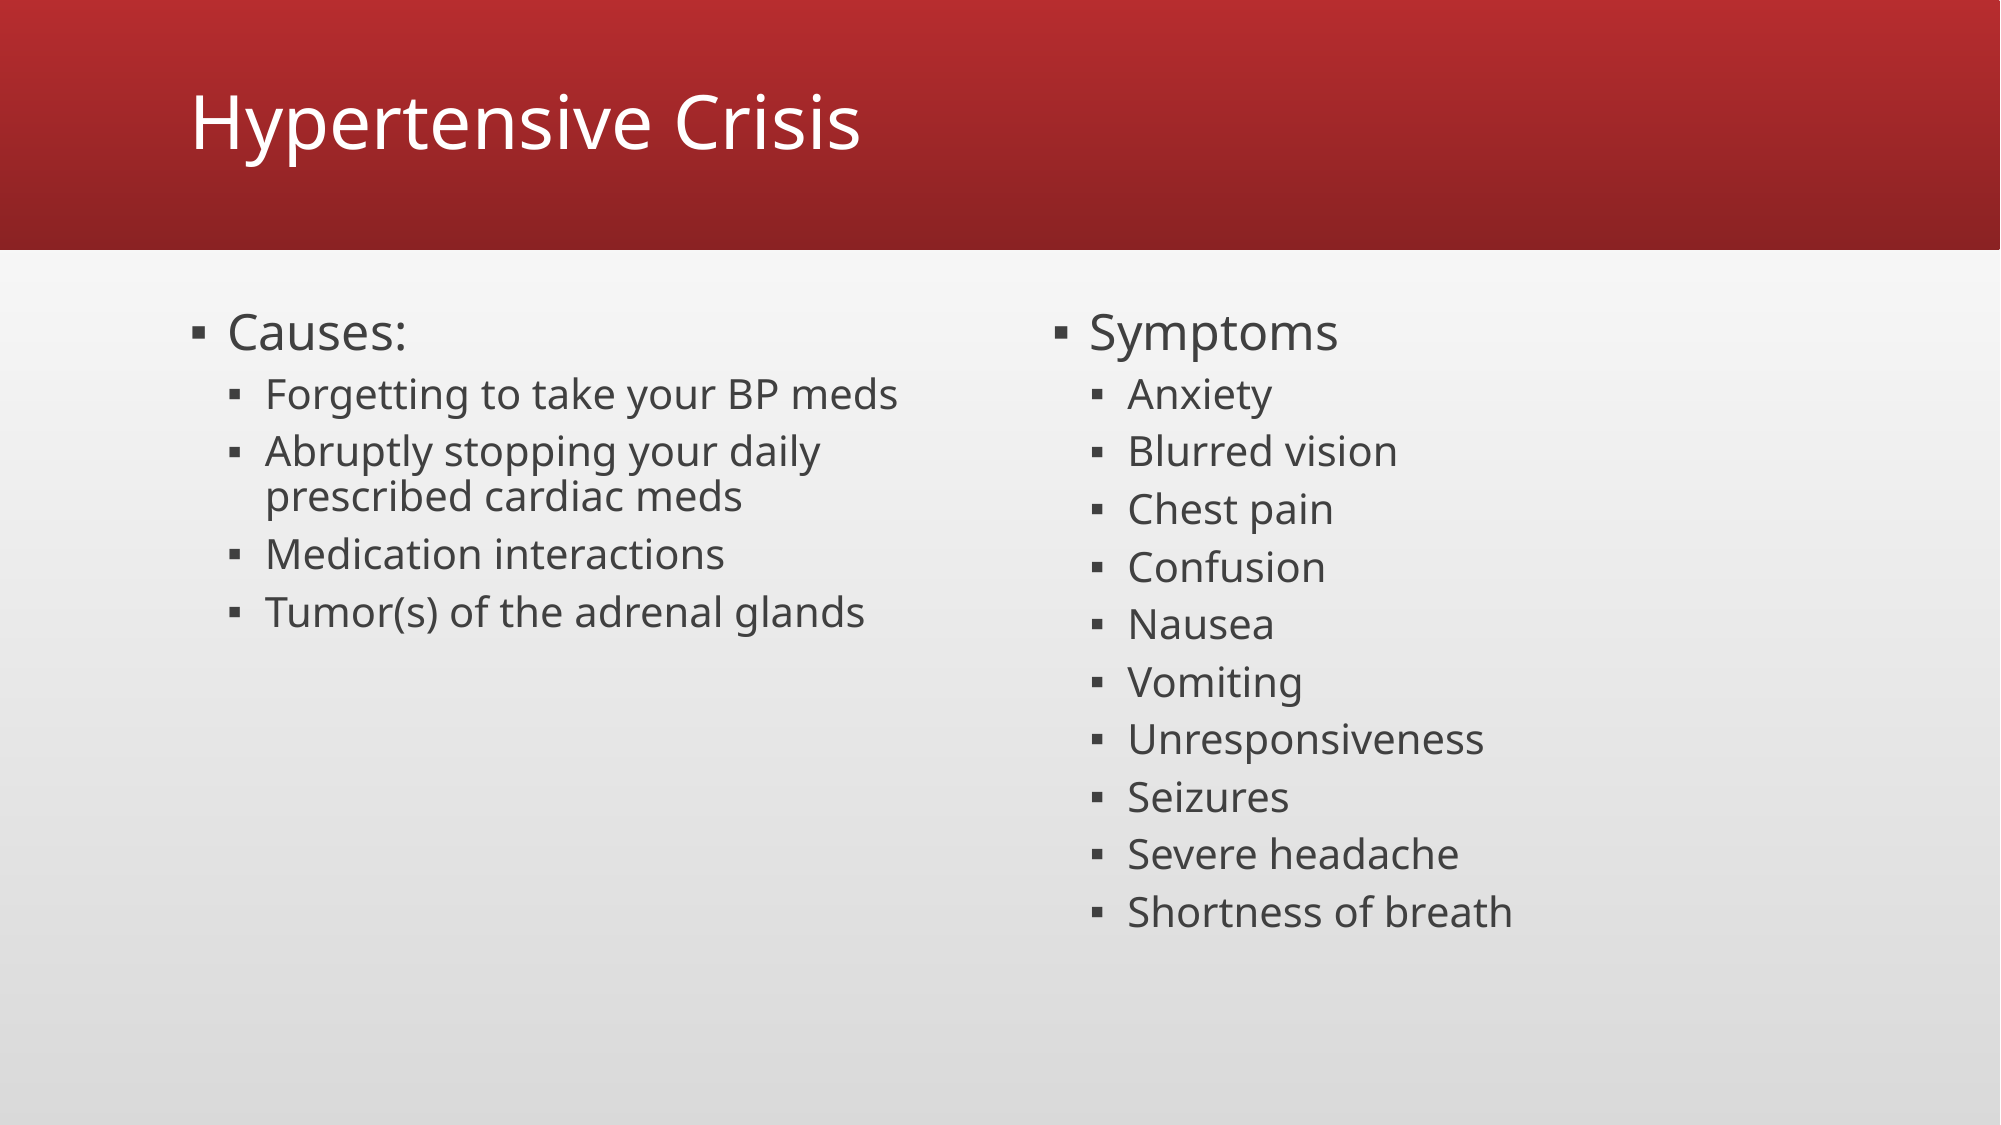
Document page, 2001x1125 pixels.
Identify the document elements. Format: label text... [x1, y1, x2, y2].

list Causes: Forgetting to take your BP meds Abruptly stopping your daily prescribed cardiac meds Medication interactions Tumor(s) of the adrenal glands [174, 299, 963, 1050]
title Hypertensive Crisis [174, 16, 1825, 234]
list Symptoms Anxiety Blurred vision Chest pain Confusion Nausea Vomiting Unresponsiveness Seizures Severe headache Shortness of breath [1037, 299, 1825, 1050]
